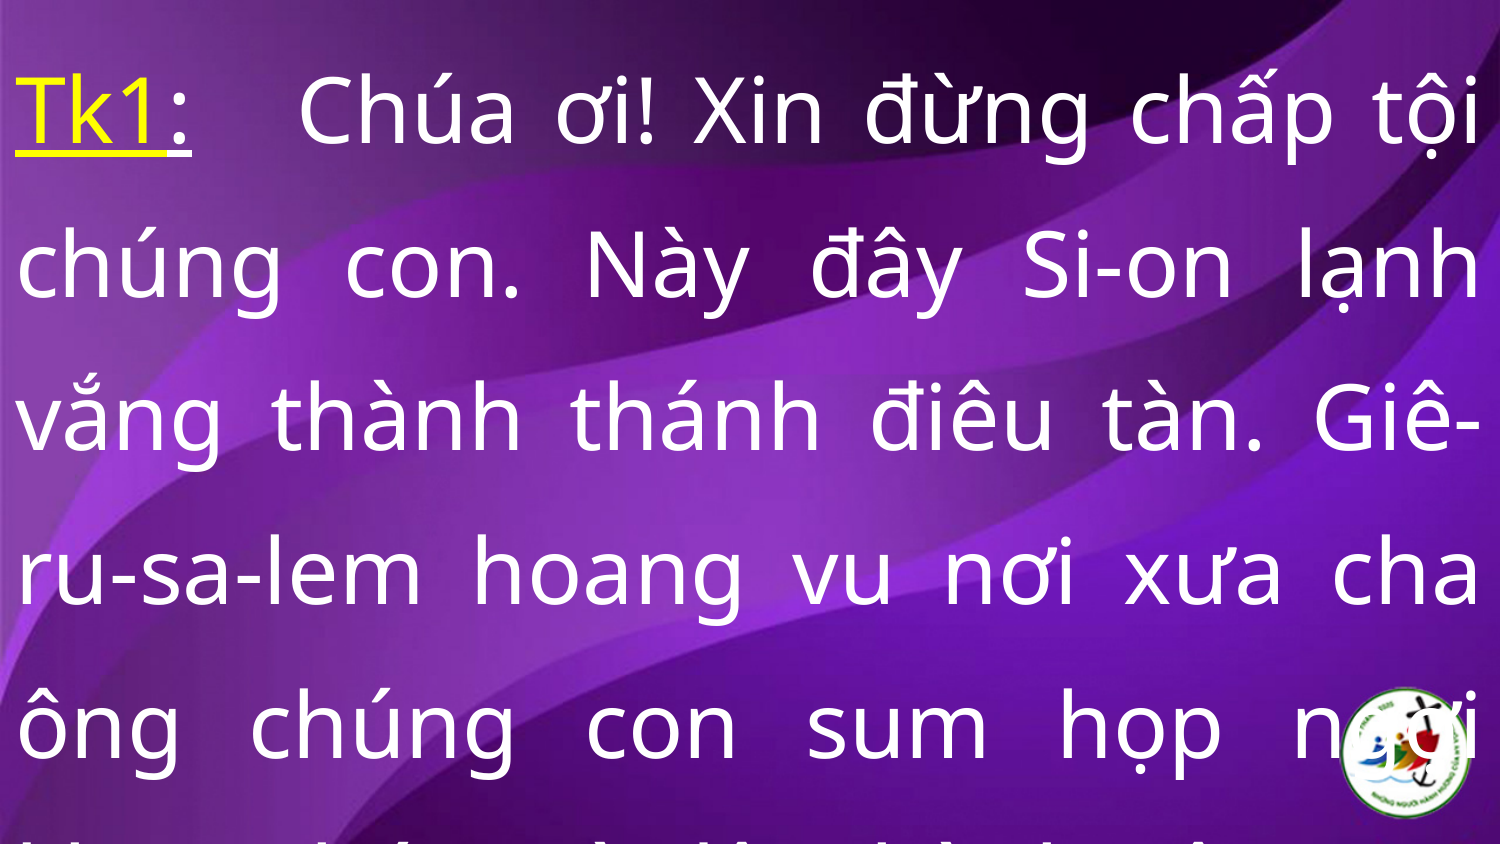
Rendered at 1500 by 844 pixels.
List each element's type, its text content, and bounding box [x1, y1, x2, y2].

subtitle Tk1: Chúa ơi! Xin đừng chấp tội chúng con. Này đây Si-on lạnh vắng thành thánh điêu tàn. Giê-ru-sa-lem hoang vu nơi xưa cha ông chúng con sum họp ngợi khen Chúa giờ đây thành tiêu sơ. [0, 0, 1500, 844]
